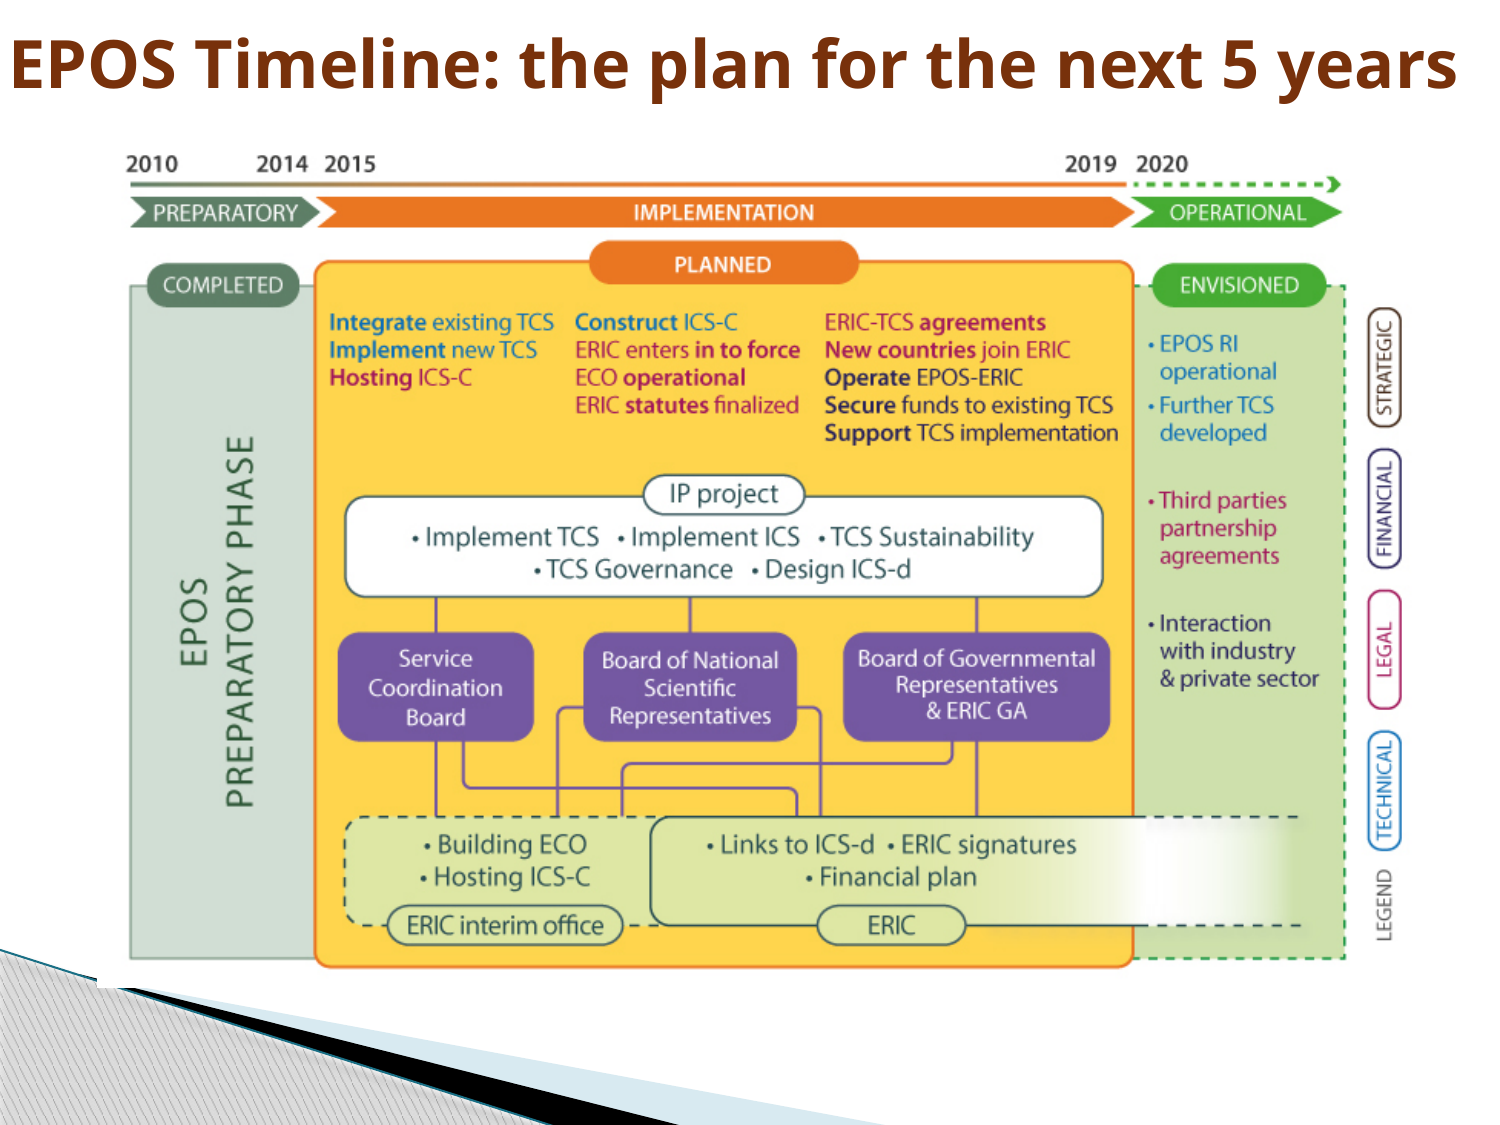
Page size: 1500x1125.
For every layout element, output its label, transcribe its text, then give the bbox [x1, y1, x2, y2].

title EPOS Timeline: the plan for the next 5 years [0, 12, 1500, 112]
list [80, 131, 1432, 989]
